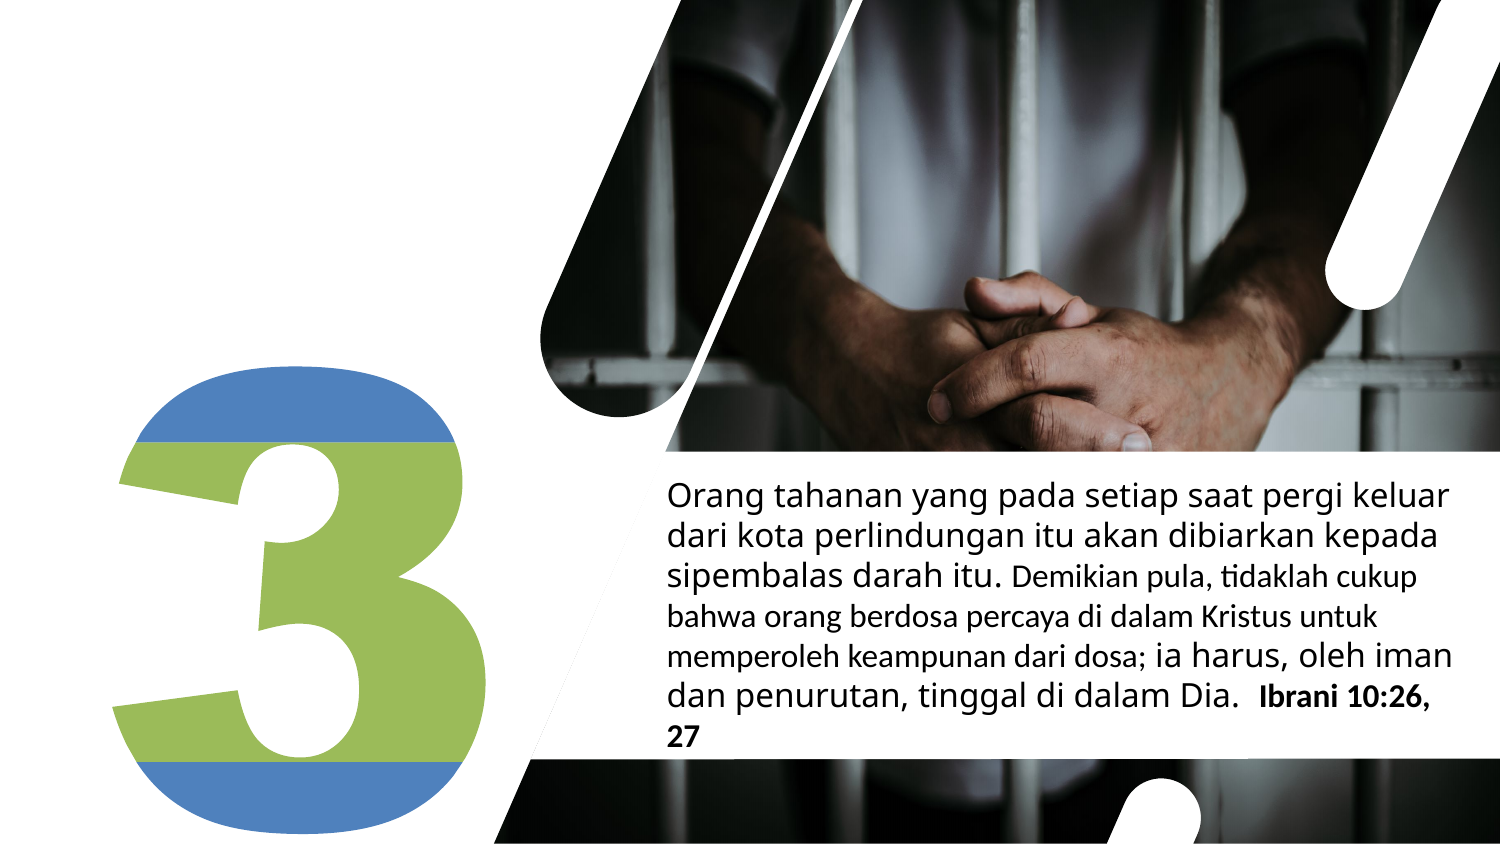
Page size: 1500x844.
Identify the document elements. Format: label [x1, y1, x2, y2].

picture [493, 0, 1500, 844]
